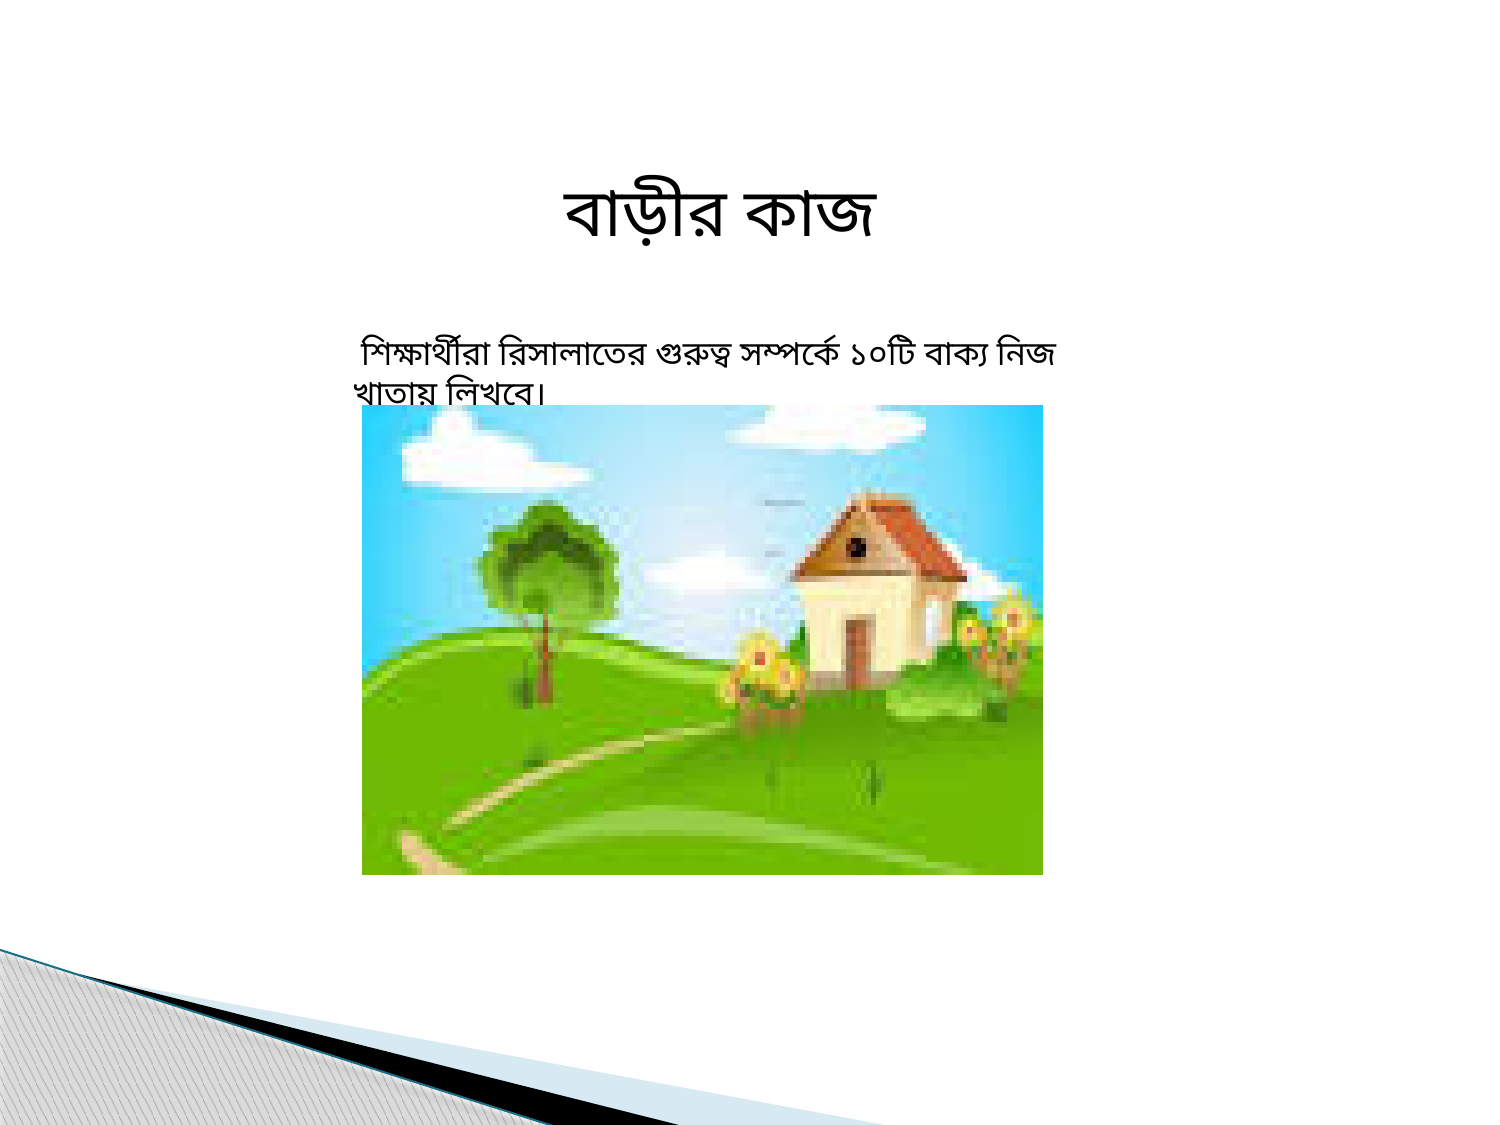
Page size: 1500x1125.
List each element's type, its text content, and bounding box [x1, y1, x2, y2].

text_box শিক্ষার্থীরা রিসালাতের গুরুত্ব সম্পর্কে ১০টি বাক্য নিজ খাতায় লিখবে। [337, 324, 1125, 420]
picture [362, 405, 1044, 876]
text_box বাড়ীর কাজ [549, 162, 1013, 258]
